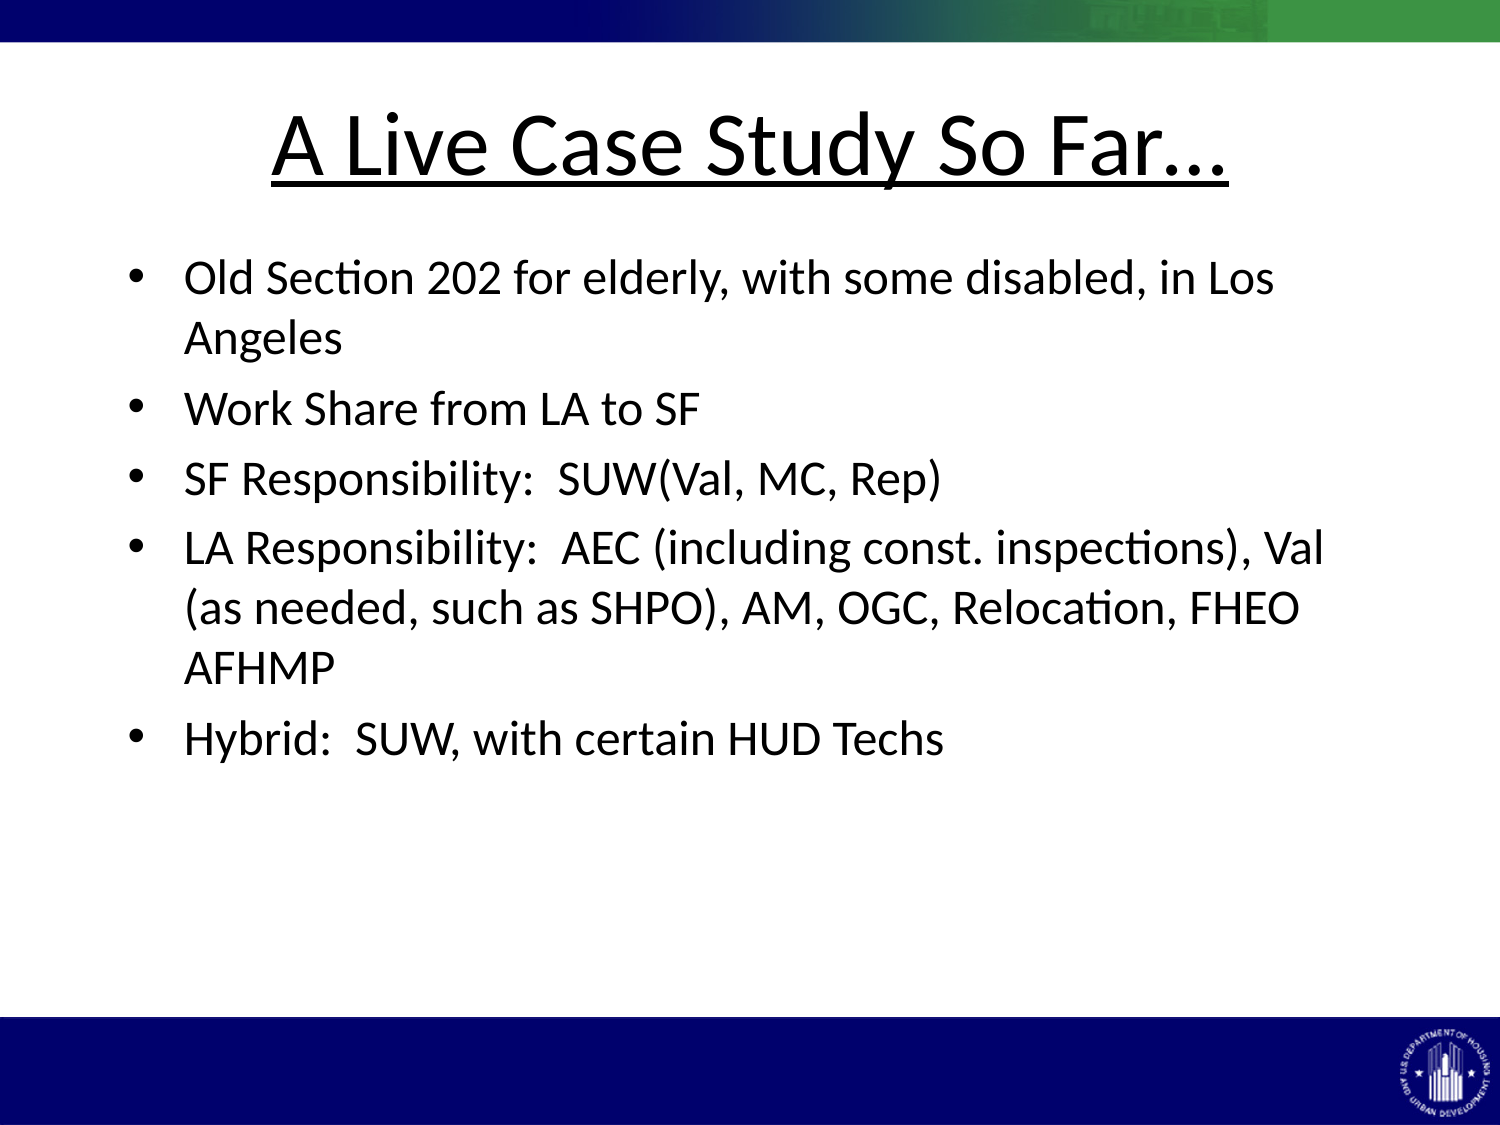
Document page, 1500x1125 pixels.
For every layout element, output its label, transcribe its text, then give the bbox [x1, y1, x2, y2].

title A Live Case Study So Far… [75, 45, 1425, 233]
list Old Section 202 for elderly, with some disabled, in Los Angeles Work Share from LA to SF SF Responsibility: SUW(Val, MC, Rep) LA Responsibility: AEC (including const. inspections), Val (as needed, such as SHPO), AM, OGC, Relocation, FHEO AFHMP Hybrid: SUW, with certain HUD Techs [112, 237, 1400, 975]
picture [0, 0, 1500, 1125]
